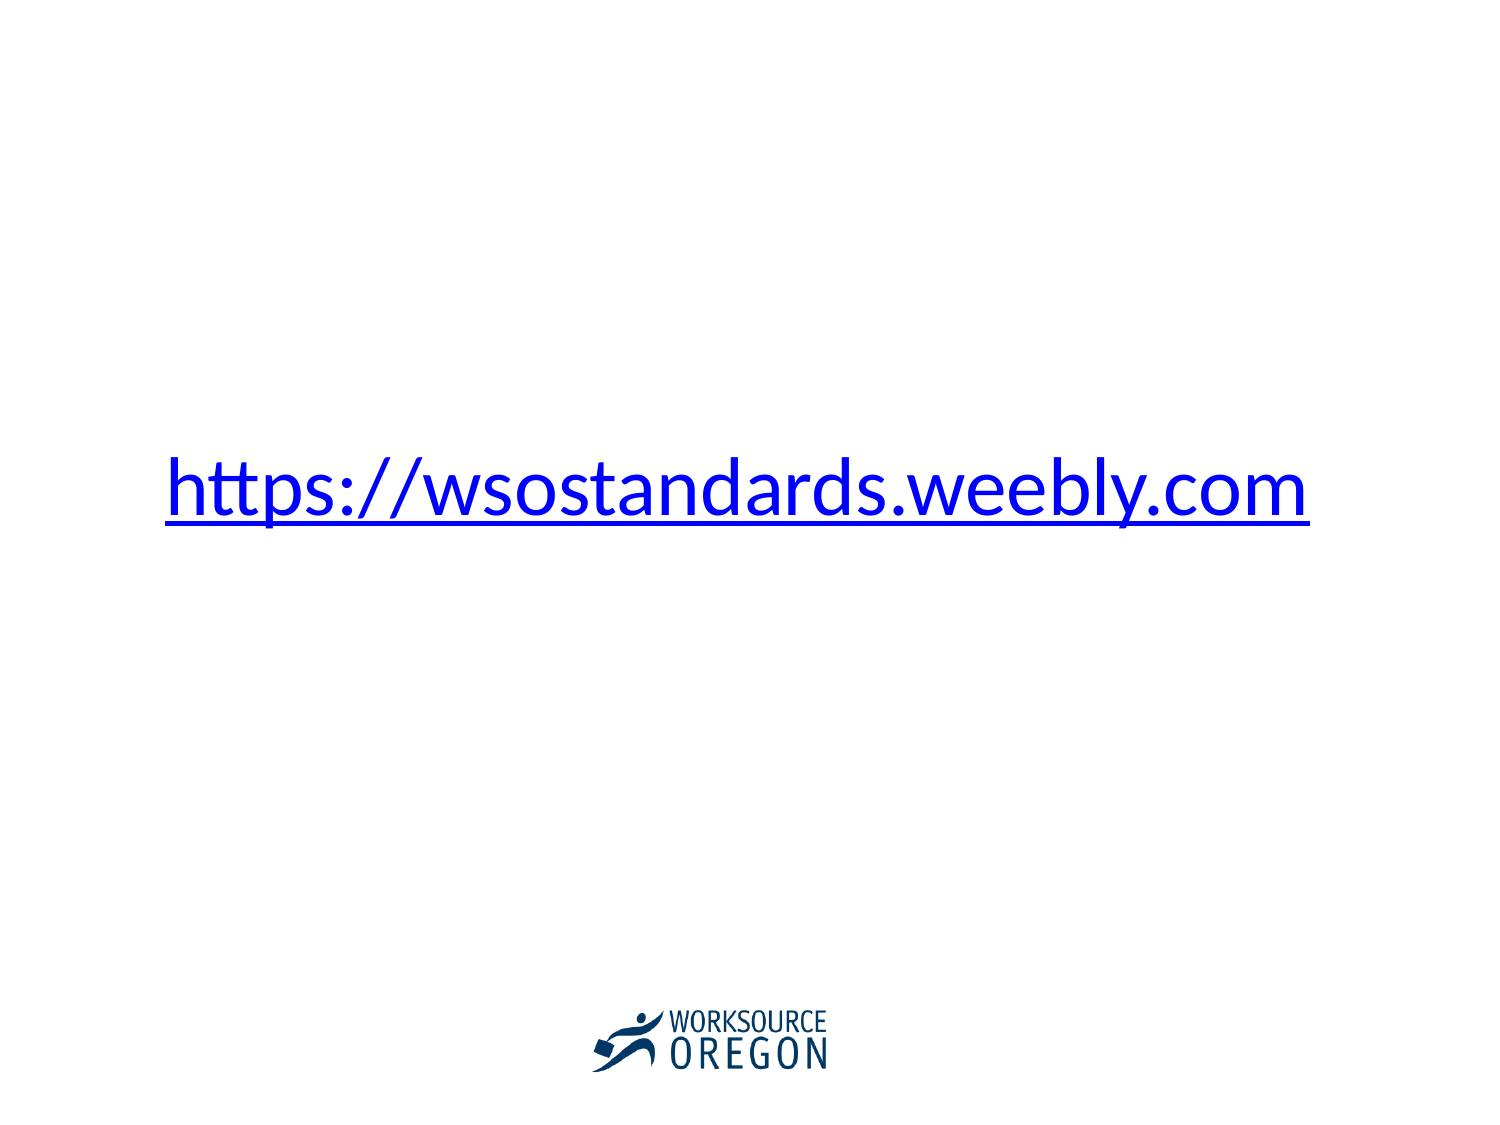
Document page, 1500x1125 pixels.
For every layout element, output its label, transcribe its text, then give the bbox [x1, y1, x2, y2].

text_box https://wsostandards.weebly.com [137, 425, 1338, 540]
picture [587, 999, 834, 1082]
